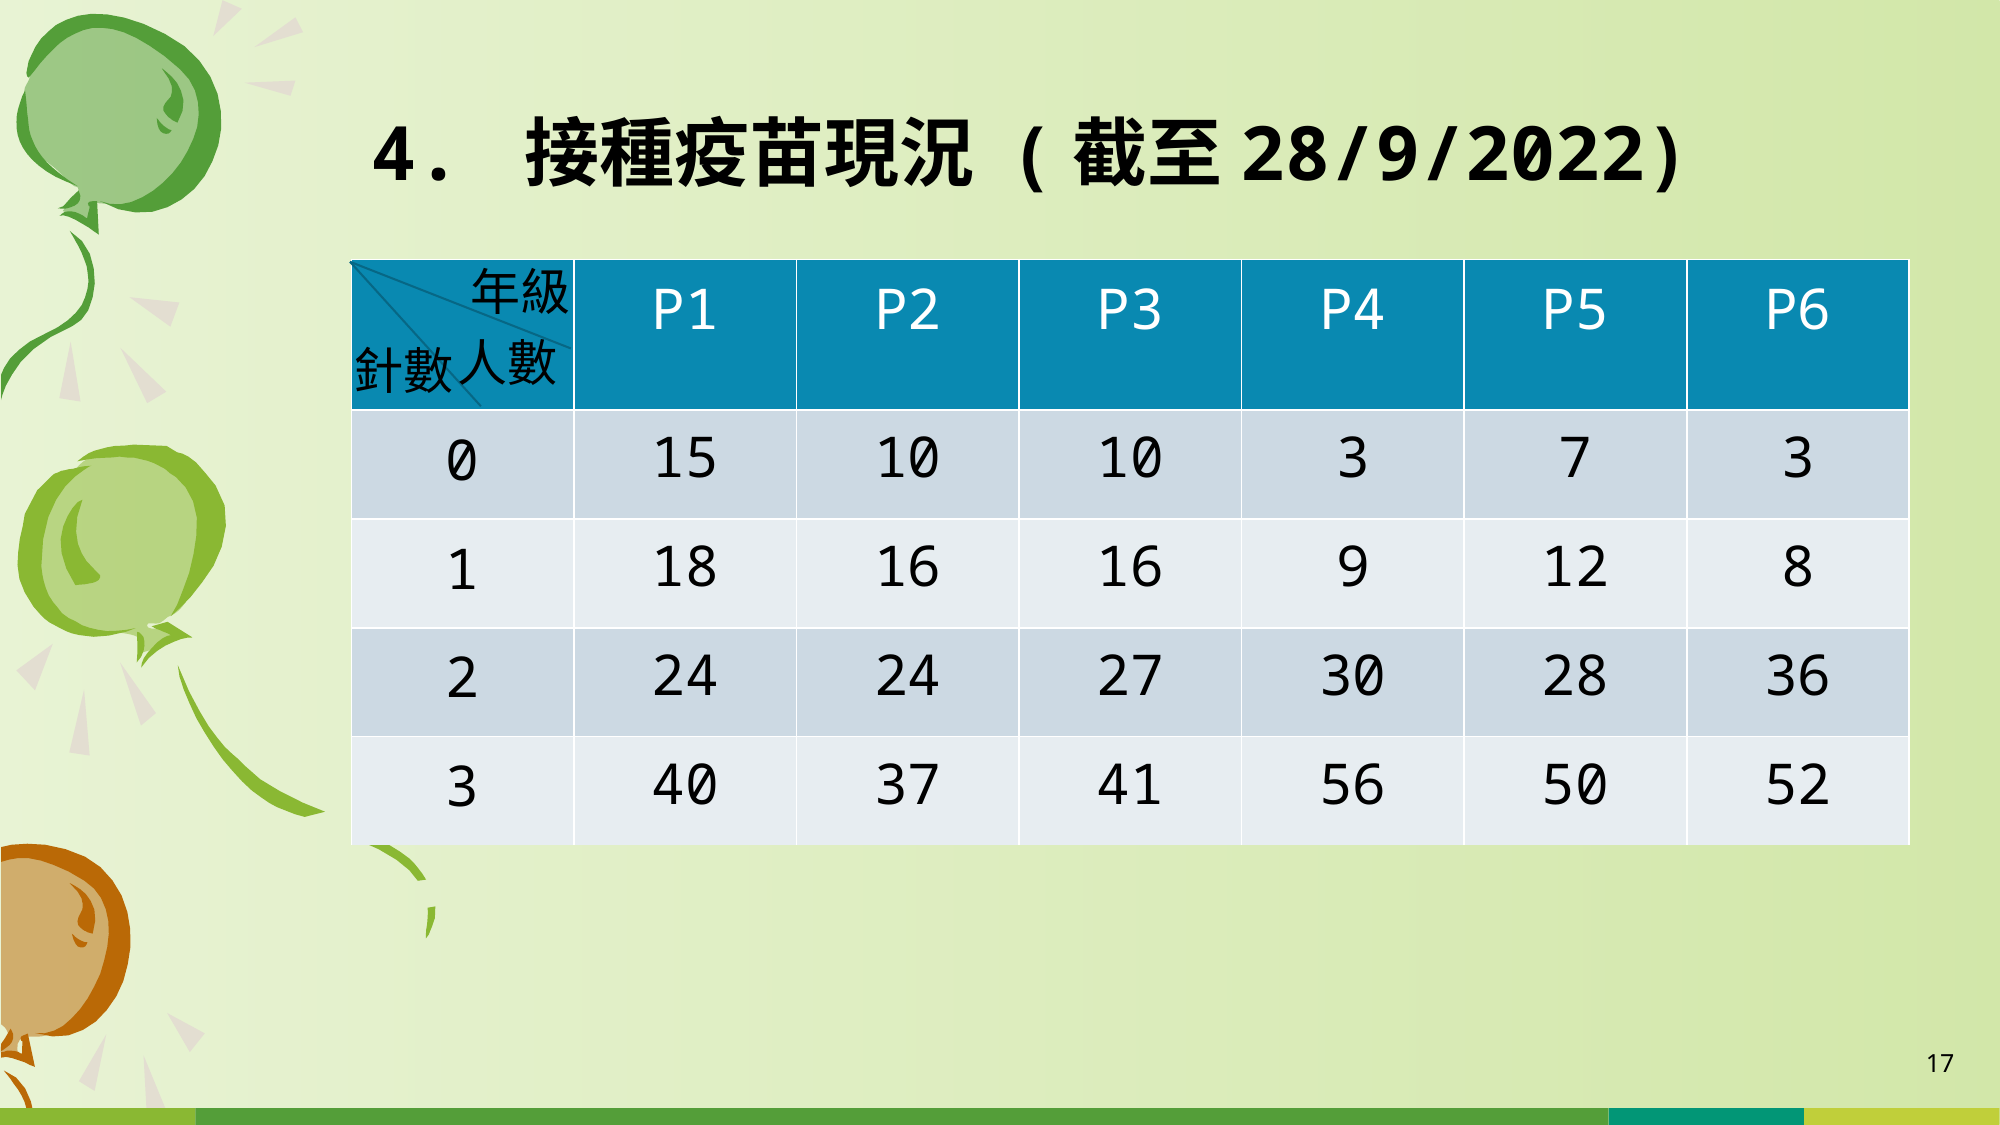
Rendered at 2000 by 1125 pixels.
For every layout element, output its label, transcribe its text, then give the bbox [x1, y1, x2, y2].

table_cell 3 [352, 737, 573, 845]
table_cell 1 [352, 520, 573, 627]
table_cell 30 [1242, 629, 1463, 736]
table_cell 40 [575, 737, 796, 845]
text_box 針數 [330, 332, 478, 408]
table_cell 52 [1688, 737, 1908, 845]
table_cell 18 [575, 520, 796, 627]
text_box 人數 [481, 329, 577, 399]
table_cell 27 [1020, 629, 1241, 736]
table_cell 16 [1020, 520, 1241, 627]
table_header P1 [575, 260, 796, 409]
slide_number 17 [1854, 1027, 1975, 1096]
text_box 年級 [446, 253, 594, 329]
table_cell 24 [797, 629, 1018, 736]
table_cell 8 [1688, 520, 1908, 627]
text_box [350, 261, 571, 349]
table_header P4 [1242, 260, 1463, 409]
table_cell 12 [1465, 520, 1686, 627]
table_cell 24 [575, 629, 796, 736]
table_header P5 [1465, 260, 1686, 409]
table_cell 50 [1465, 737, 1686, 845]
table_header P3 [1020, 260, 1241, 409]
table_cell 9 [1242, 520, 1463, 627]
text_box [350, 349, 481, 407]
table_cell 41 [1020, 737, 1241, 845]
table_header [352, 399, 573, 409]
table_cell 10 [1020, 411, 1241, 518]
table_cell 10 [797, 411, 1018, 518]
table_cell 16 [797, 520, 1018, 627]
table_cell 0 [352, 411, 573, 518]
table_header P6 [1688, 260, 1908, 409]
table_header P2 [797, 260, 1018, 409]
table_cell 3 [1242, 411, 1463, 518]
table_cell 37 [797, 737, 1018, 845]
table_cell 56 [1242, 737, 1463, 845]
table_cell 36 [1688, 629, 1908, 736]
table_cell 28 [1465, 629, 1686, 736]
table_cell 15 [575, 411, 796, 518]
table_cell 2 [352, 629, 573, 736]
title 4. 接種疫苗現況 (截至28/9/2022) [351, 29, 1864, 217]
table_cell 3 [1688, 411, 1908, 518]
table_cell 7 [1465, 411, 1686, 518]
